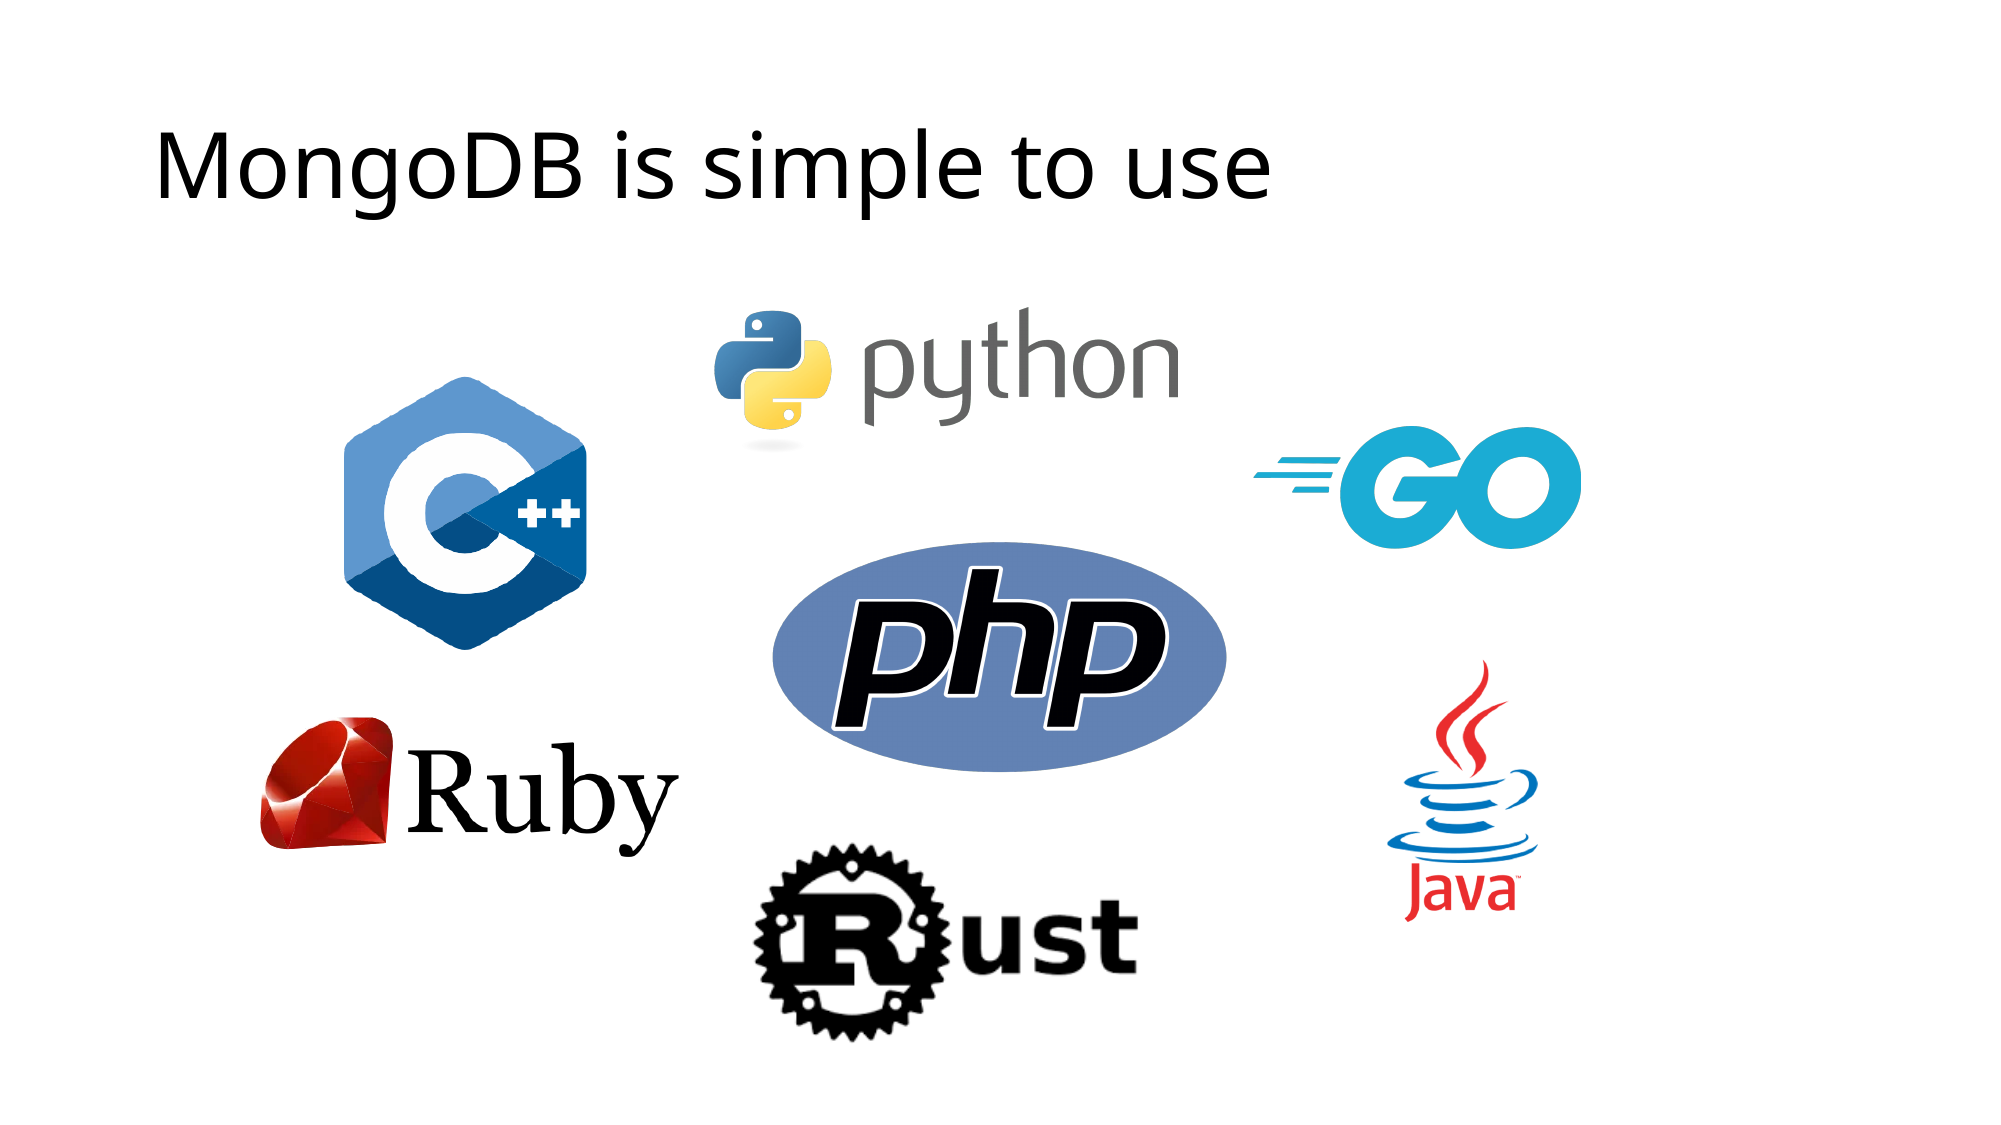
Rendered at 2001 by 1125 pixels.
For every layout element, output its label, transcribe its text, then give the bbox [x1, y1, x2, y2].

picture [236, 283, 697, 857]
title MongoDB is simple to use [137, 59, 1863, 278]
picture [714, 307, 1178, 453]
picture [1253, 426, 1581, 549]
picture [698, 532, 1739, 1066]
